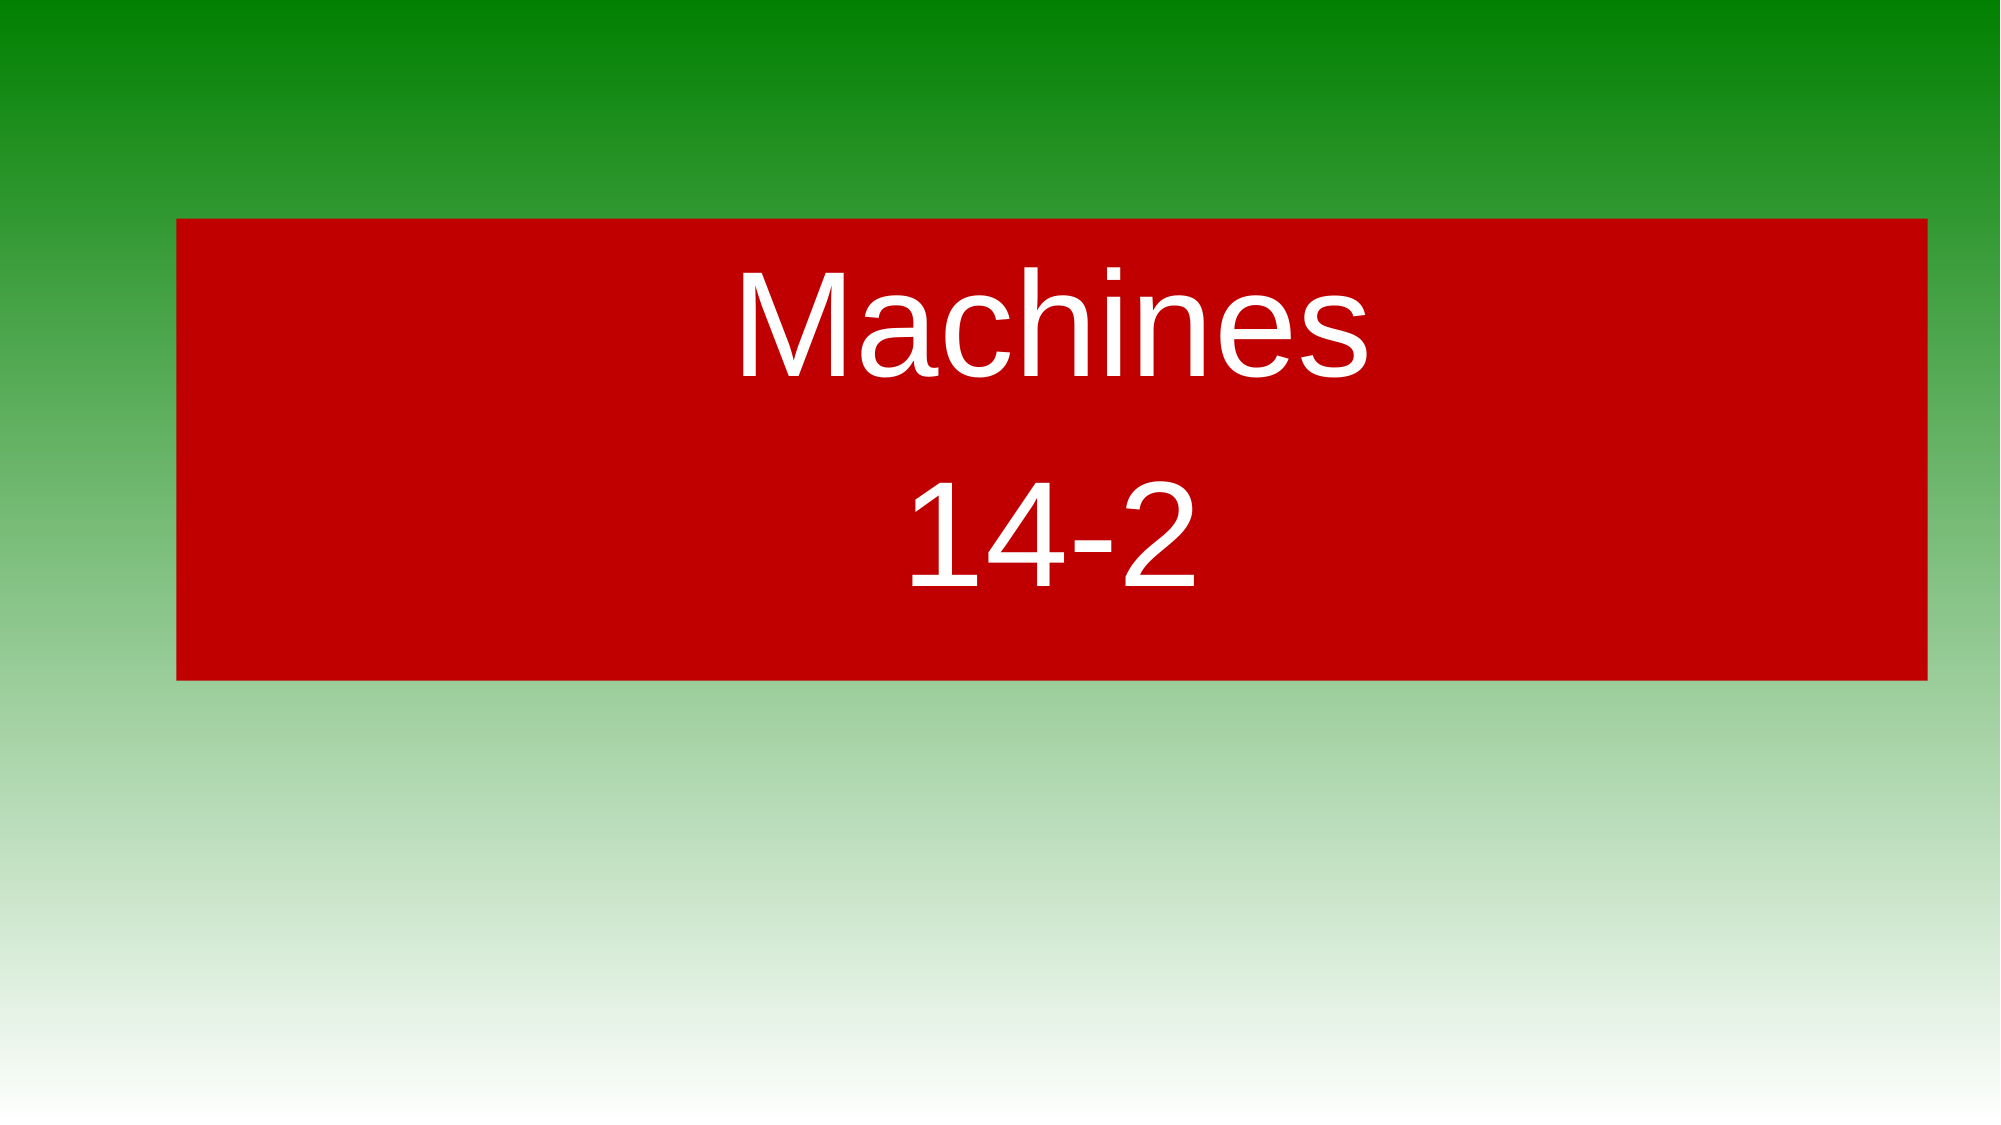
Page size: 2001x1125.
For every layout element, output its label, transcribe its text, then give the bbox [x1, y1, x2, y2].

list Machines 14-2 [176, 218, 1928, 681]
